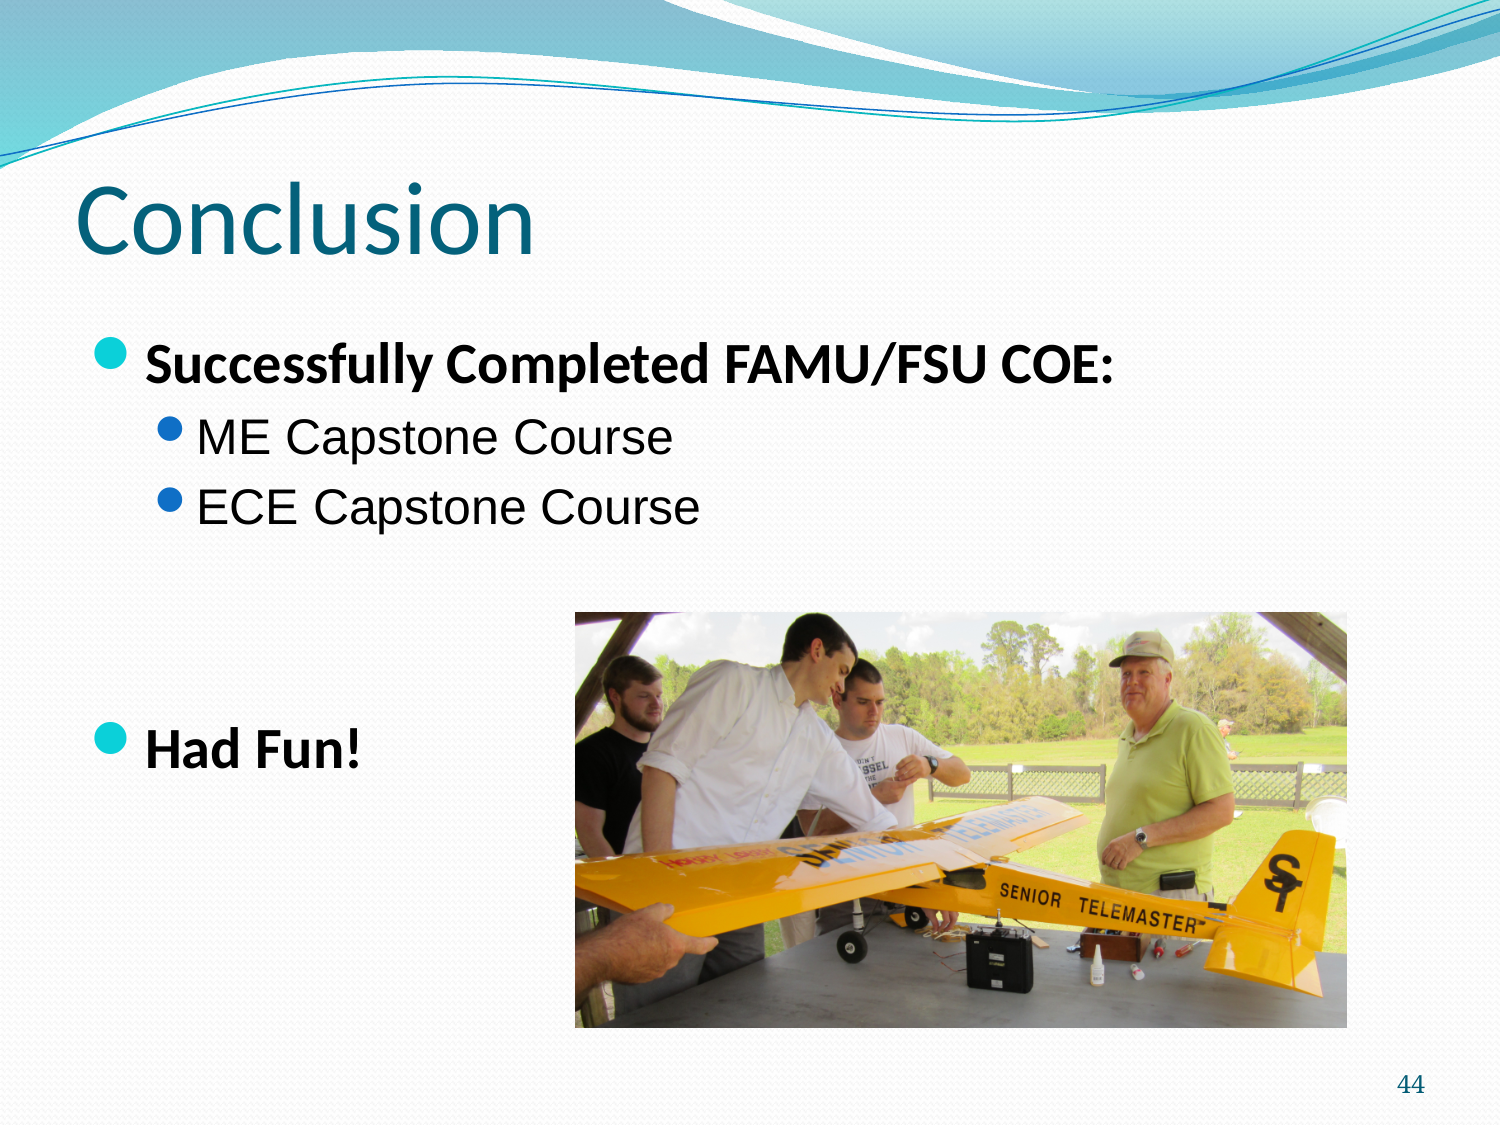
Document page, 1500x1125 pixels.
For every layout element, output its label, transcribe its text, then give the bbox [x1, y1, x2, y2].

slide_number 44 [1299, 1042, 1425, 1103]
picture [574, 612, 1347, 1028]
list Successfully Completed FAMU/FSU COE: ME Capstone Course ECE Capstone Course Had Fun! [75, 317, 1425, 1038]
title Conclusion [75, 87, 1425, 275]
